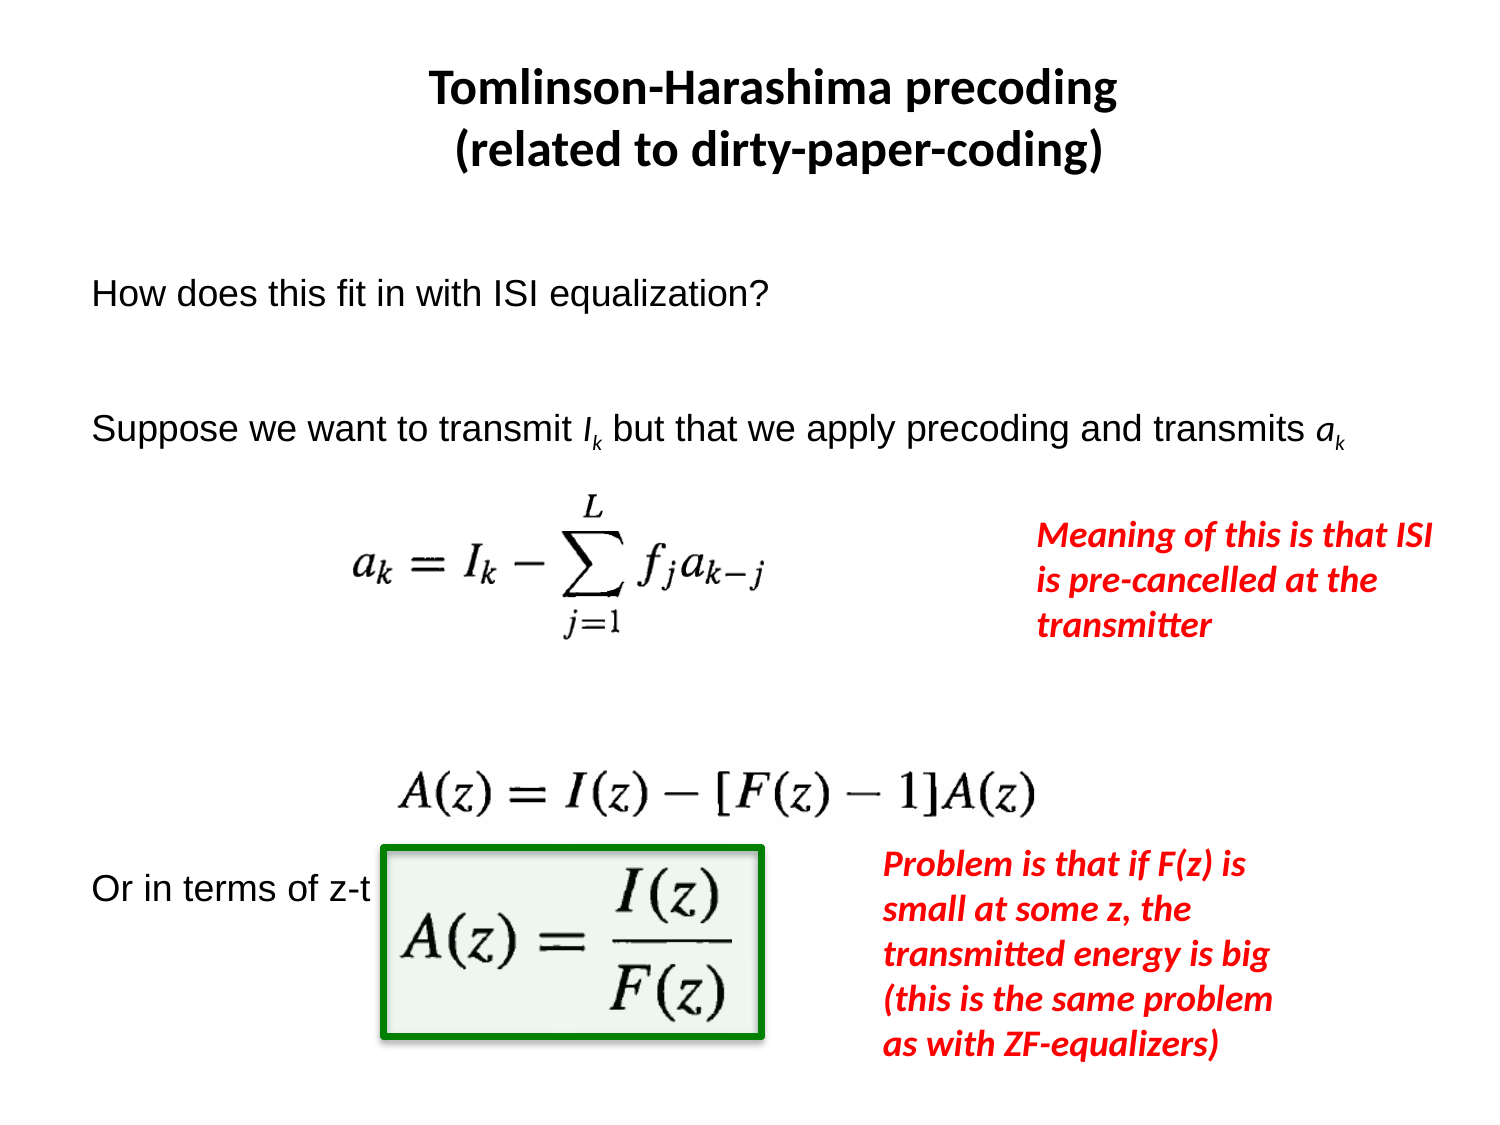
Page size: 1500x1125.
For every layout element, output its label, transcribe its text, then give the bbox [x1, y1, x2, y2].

text_box Meaning of this is that ISI is pre-cancelled at the transmitter [1021, 502, 1471, 652]
title Tomlinson-Harashima precoding (related to dirty-paper-coding) [135, 45, 1412, 185]
text_box Problem is that if F(z) is small at some z, the transmitted energy is big (this is the same problem as with ZF-equalizers) [868, 831, 1317, 1072]
picture [383, 745, 1044, 842]
text_box How does this fit in with ISI equalization? Suppose we want to transmit Ik but that we apply precoding and transmits ak Or in terms of z-transforms [76, 261, 1447, 917]
picture [336, 472, 776, 646]
text_box [754, 849, 763, 1037]
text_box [371, 837, 751, 1037]
